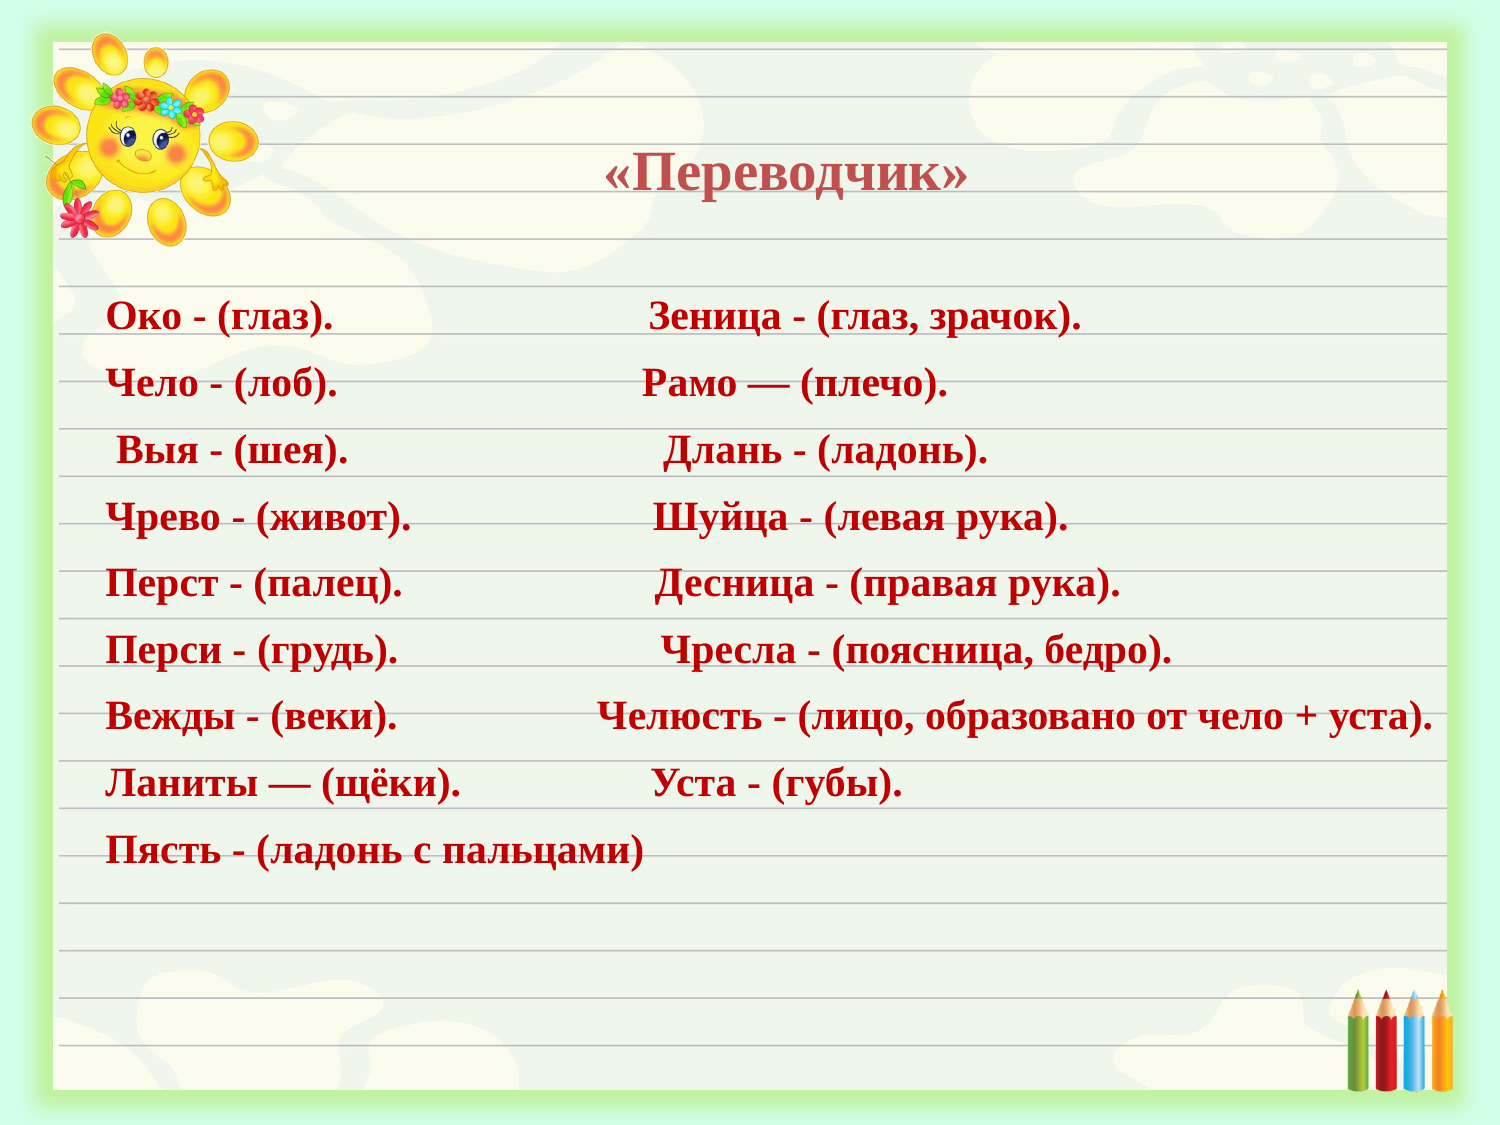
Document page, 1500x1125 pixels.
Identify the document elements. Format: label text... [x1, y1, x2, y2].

text_box Око - (глаз). Зеница - (глаз, зрачок). Чело - (лоб). Рамо — (плечо). Выя - (шея). Длань - (ладонь). Чрево - (живот). Шуйца - (левая рука). Перст - (палец). Десница - (правая рука). Перси - (грудь). Чресла - (поясница, бедро). Вежды - (веки). Челюсть - (лицо, образовано от чело + уста). Ланиты — (щёки). Уста - (губы). Пясть - (ладонь с пальцами) [90, 280, 1465, 879]
title «Переводчик» [112, 125, 1463, 279]
picture [29, 30, 1459, 1092]
